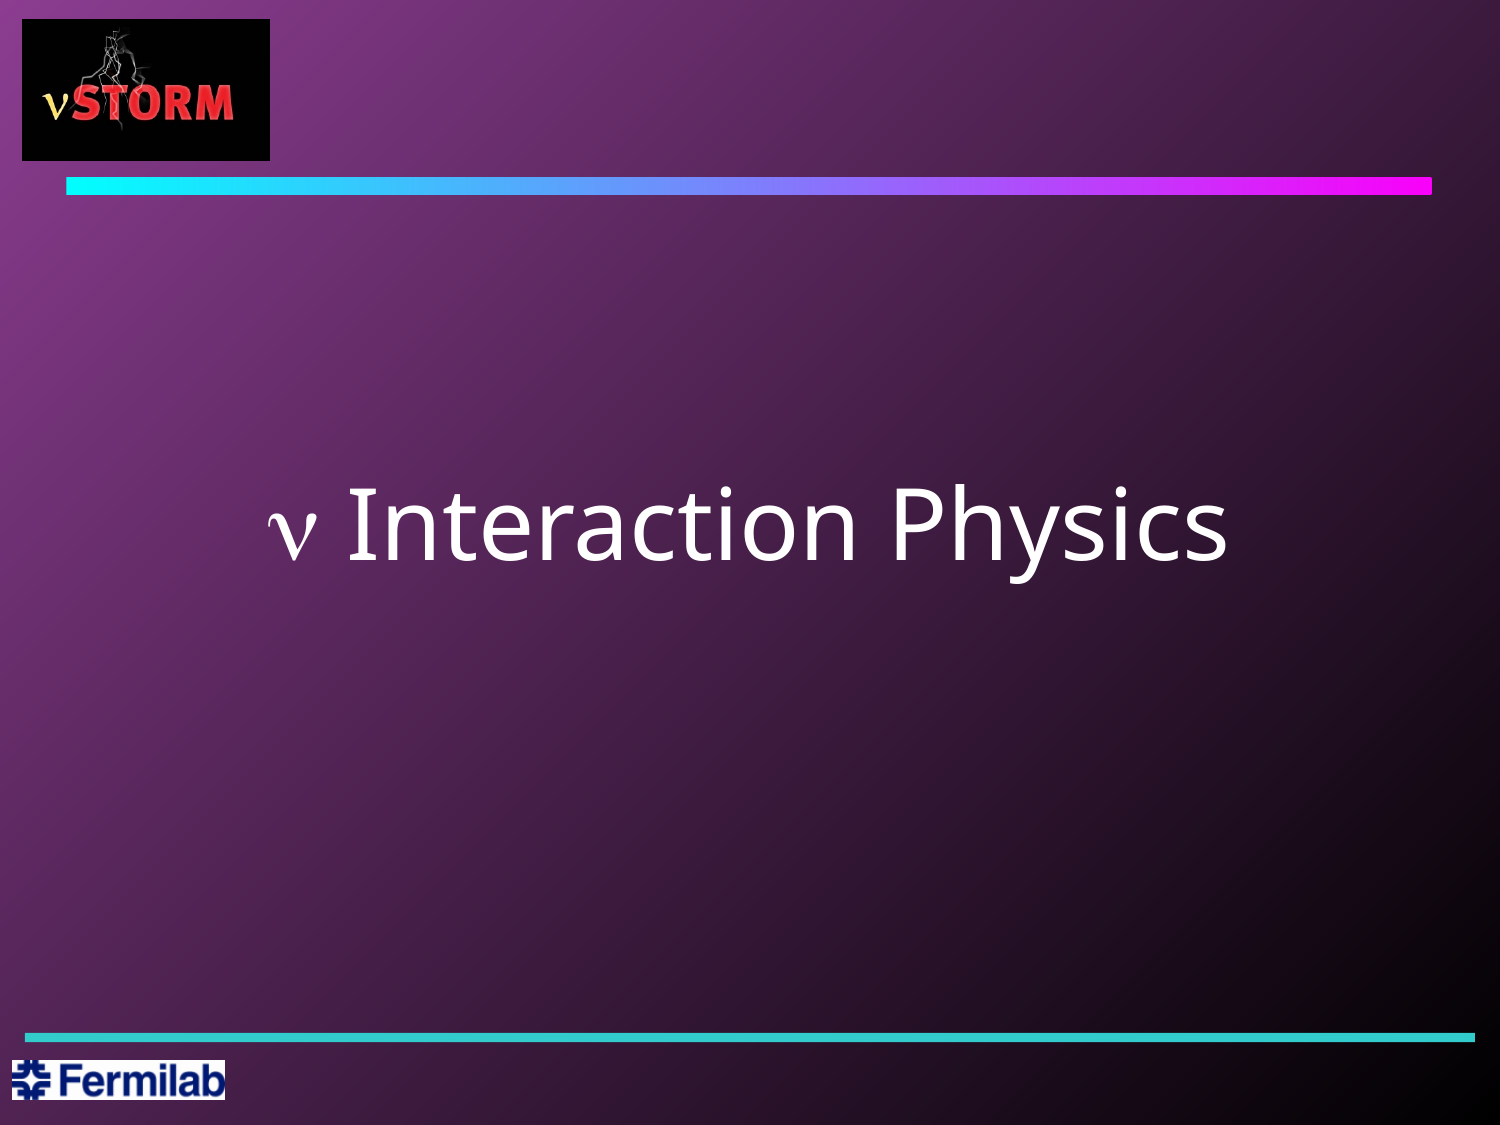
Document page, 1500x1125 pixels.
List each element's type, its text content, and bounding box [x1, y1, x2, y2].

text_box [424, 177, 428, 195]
slide_number 34 [1010, 177, 1014, 195]
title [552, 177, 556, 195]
picture [22, 19, 270, 161]
picture [12, 1060, 225, 1100]
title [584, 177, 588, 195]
title n Interaction Physics [37, 399, 1463, 642]
